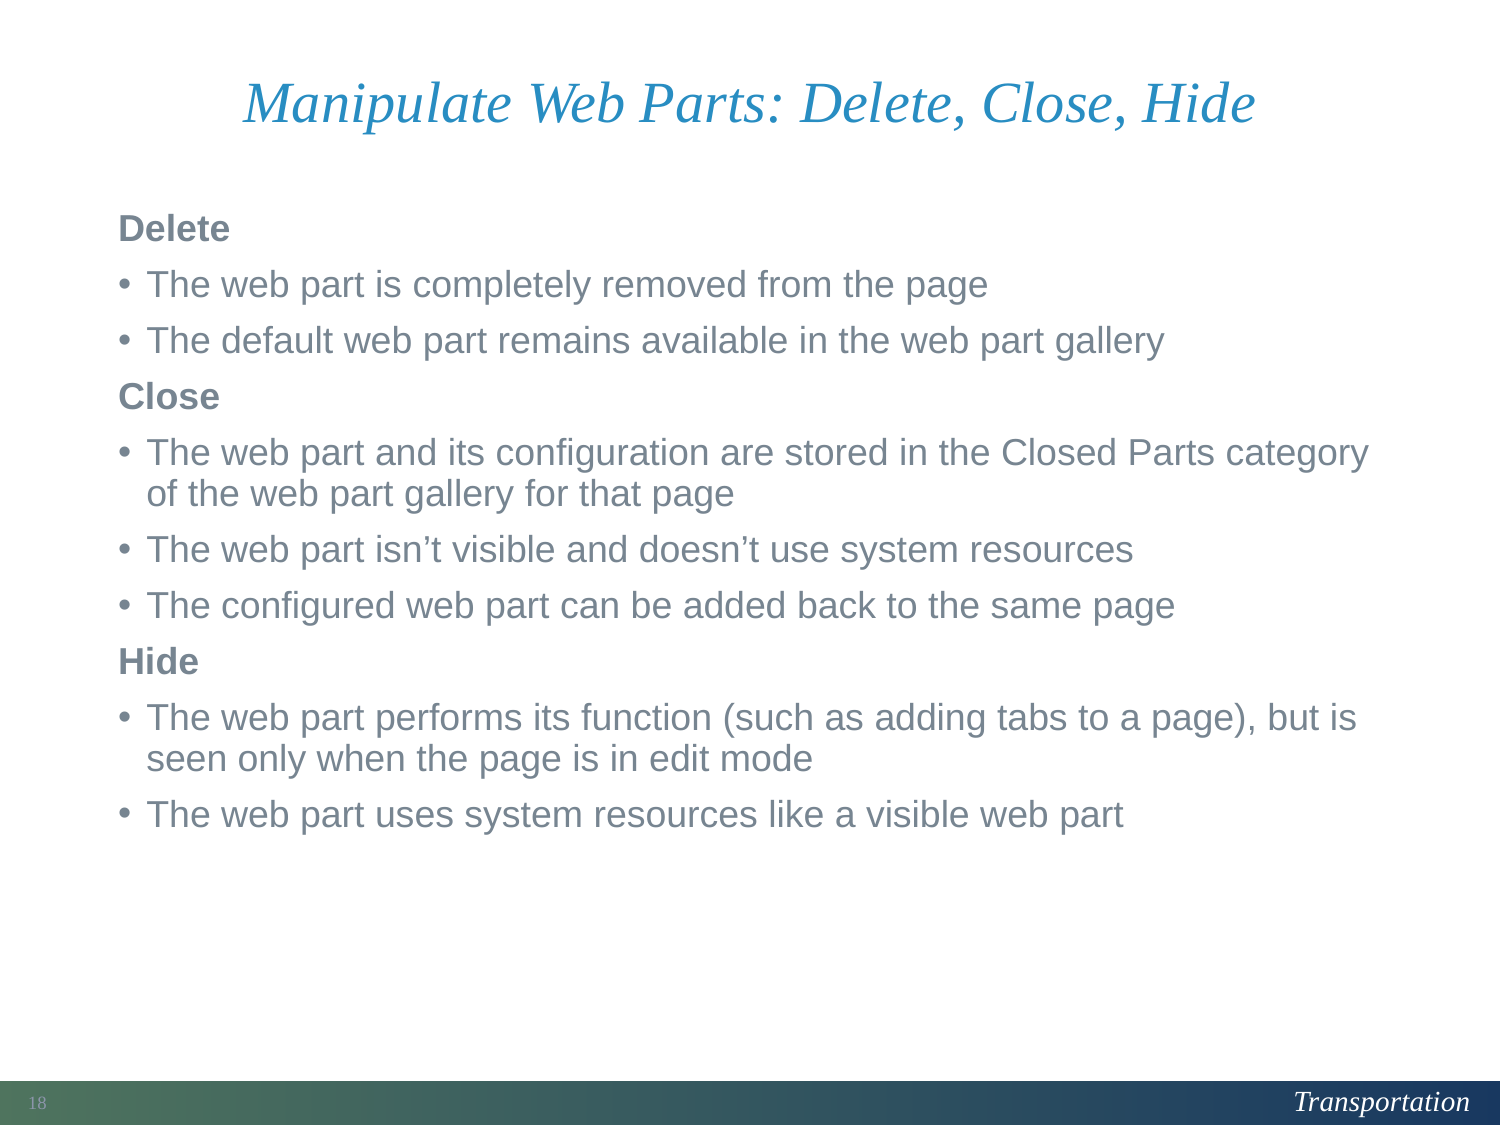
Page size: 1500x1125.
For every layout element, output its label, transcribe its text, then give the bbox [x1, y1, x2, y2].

slide_number 204 [12, 1091, 351, 1114]
title Manipulate Web Parts: Delete, Close, Hide [103, 16, 1397, 191]
list Delete The web part is completely removed from the page The default web part remains available in the web part gallery Close The web part and its configuration are stored in the Closed Parts category of the web part gallery for that page The web part isn’t visible and doesn’t use system resources The configured web part can be added back to the same page Hide The web part performs its function (such as adding tabs to a page), but is seen only when the page is in edit mode The web part uses system resources like a visible web part [103, 201, 1397, 1025]
